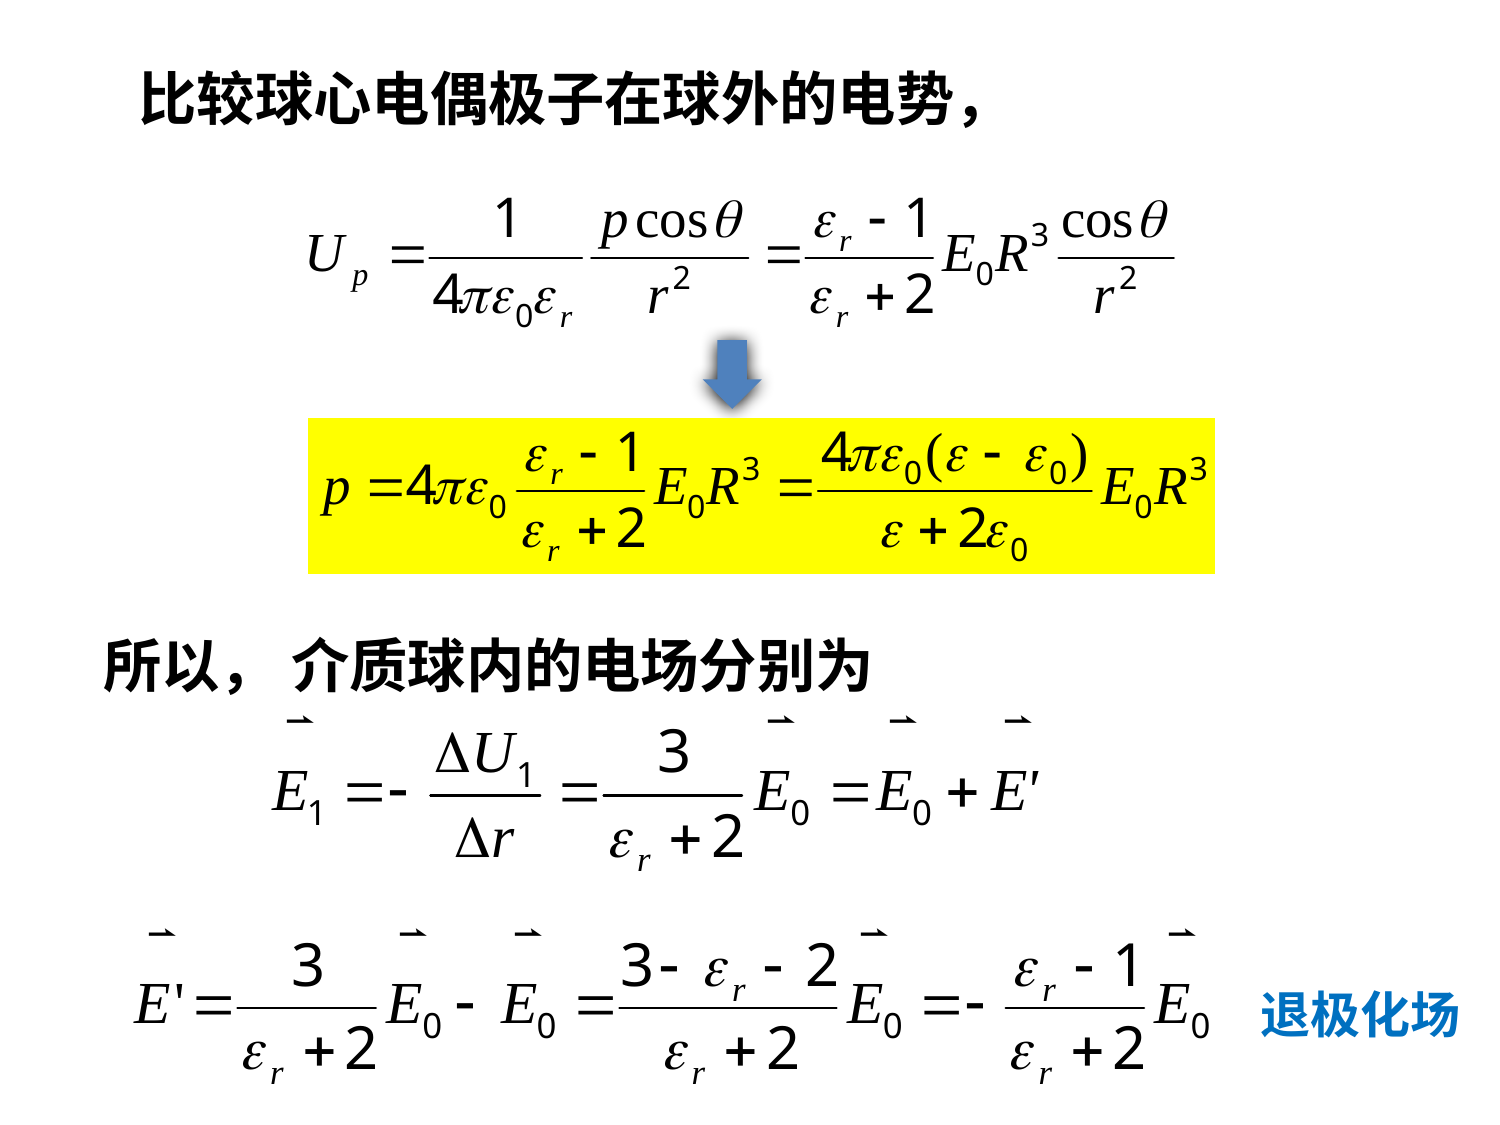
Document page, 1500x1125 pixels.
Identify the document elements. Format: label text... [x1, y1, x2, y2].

text_box [700, 349, 764, 411]
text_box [123, 928, 1219, 1098]
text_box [261, 715, 1053, 886]
text_box 退极化场 [1246, 975, 1483, 1051]
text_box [300, 184, 1185, 341]
text_box 比较球心电偶极子在球外的电势， [123, 54, 1046, 140]
text_box 所以， 介质球内的电场分别为 [88, 621, 1000, 707]
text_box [308, 417, 1216, 574]
